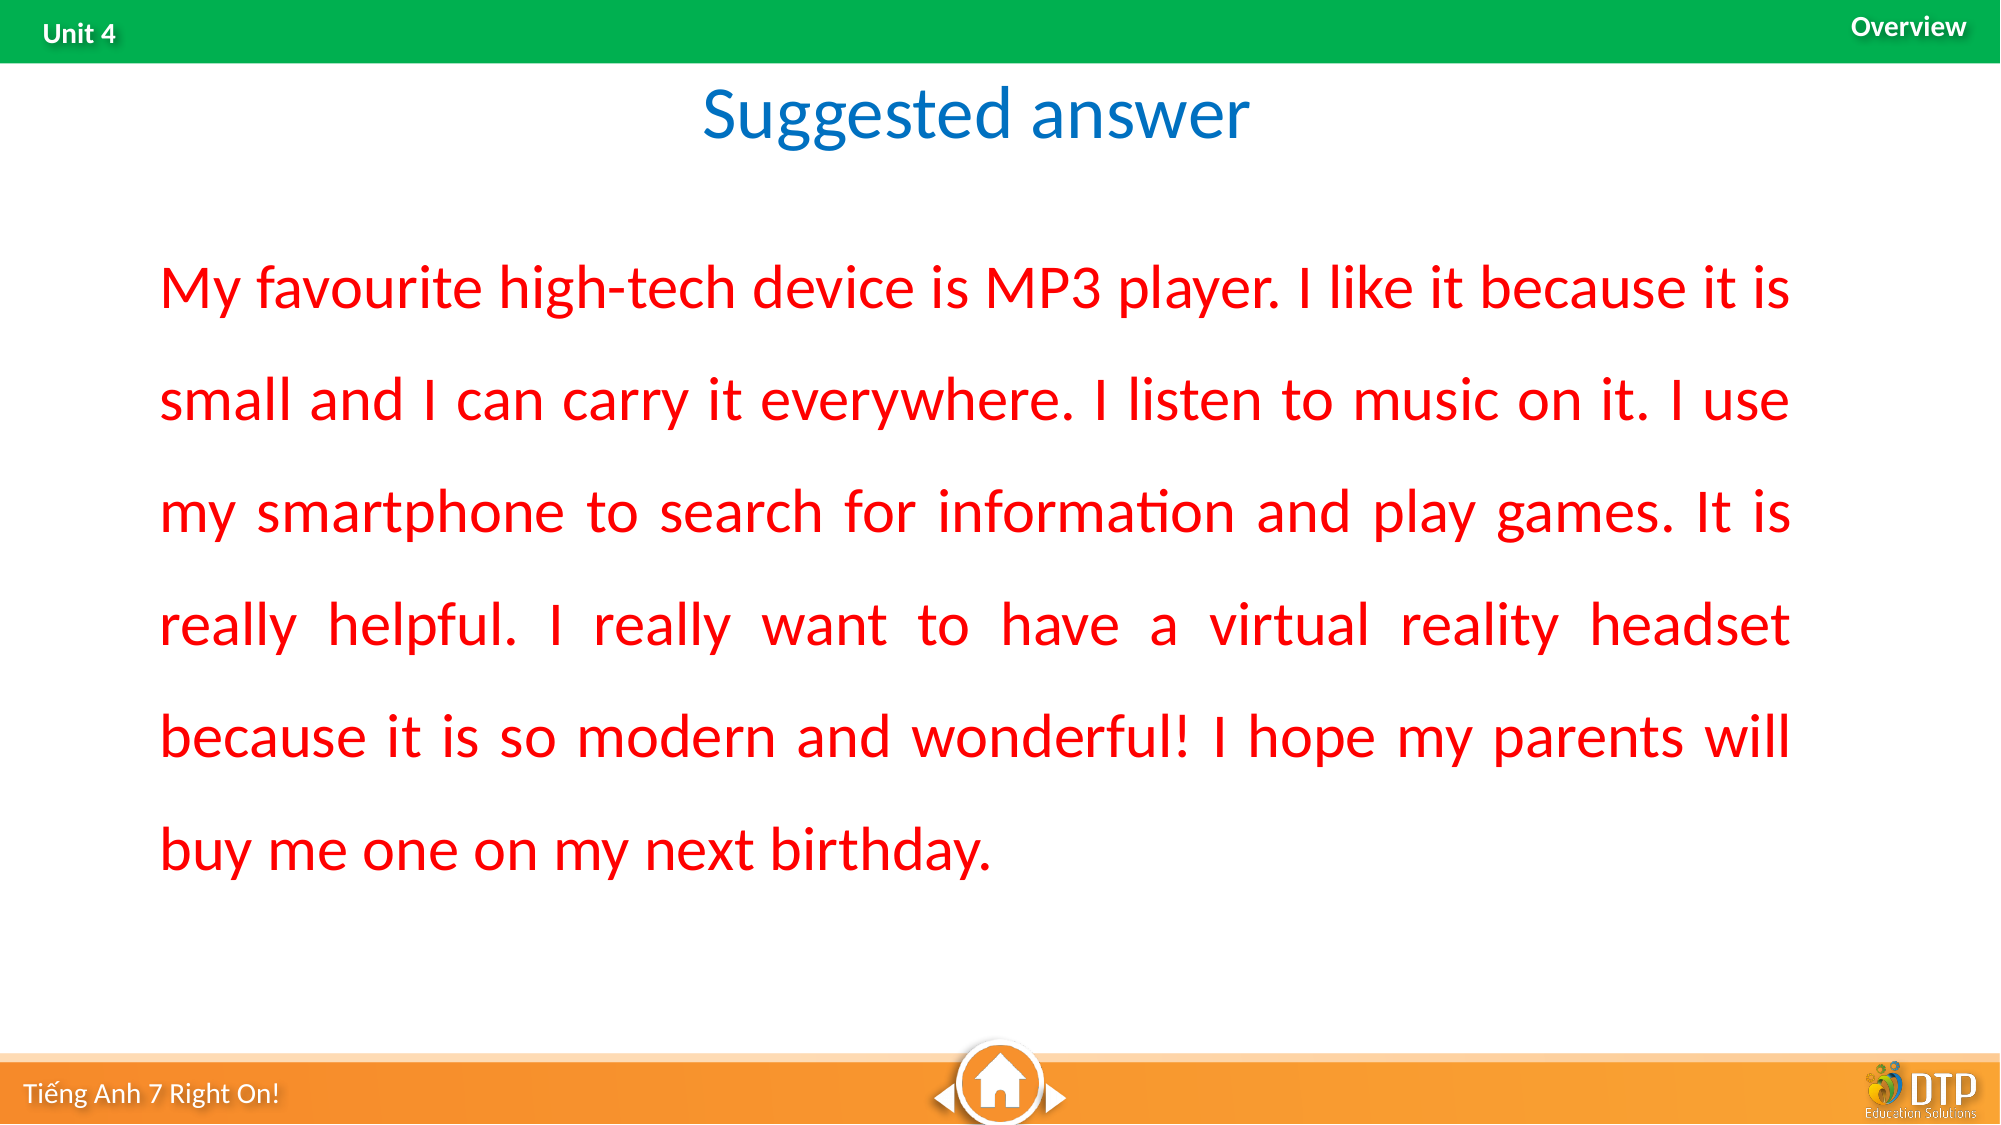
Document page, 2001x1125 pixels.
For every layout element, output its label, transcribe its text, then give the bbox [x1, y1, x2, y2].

picture [0, 64, 2000, 1125]
text_box My favourite high-tech device is MP3 player. I like it because it is small and I can carry it everywhere. I listen to music on it. I use my smartphone to search for information and play games. It is really helpful. I really want to have a virtual reality headset because it is so modern and wonderful! I hope my parents will buy me one on my next birthday. [144, 200, 1809, 890]
text_box Suggested answer [98, 56, 1856, 162]
